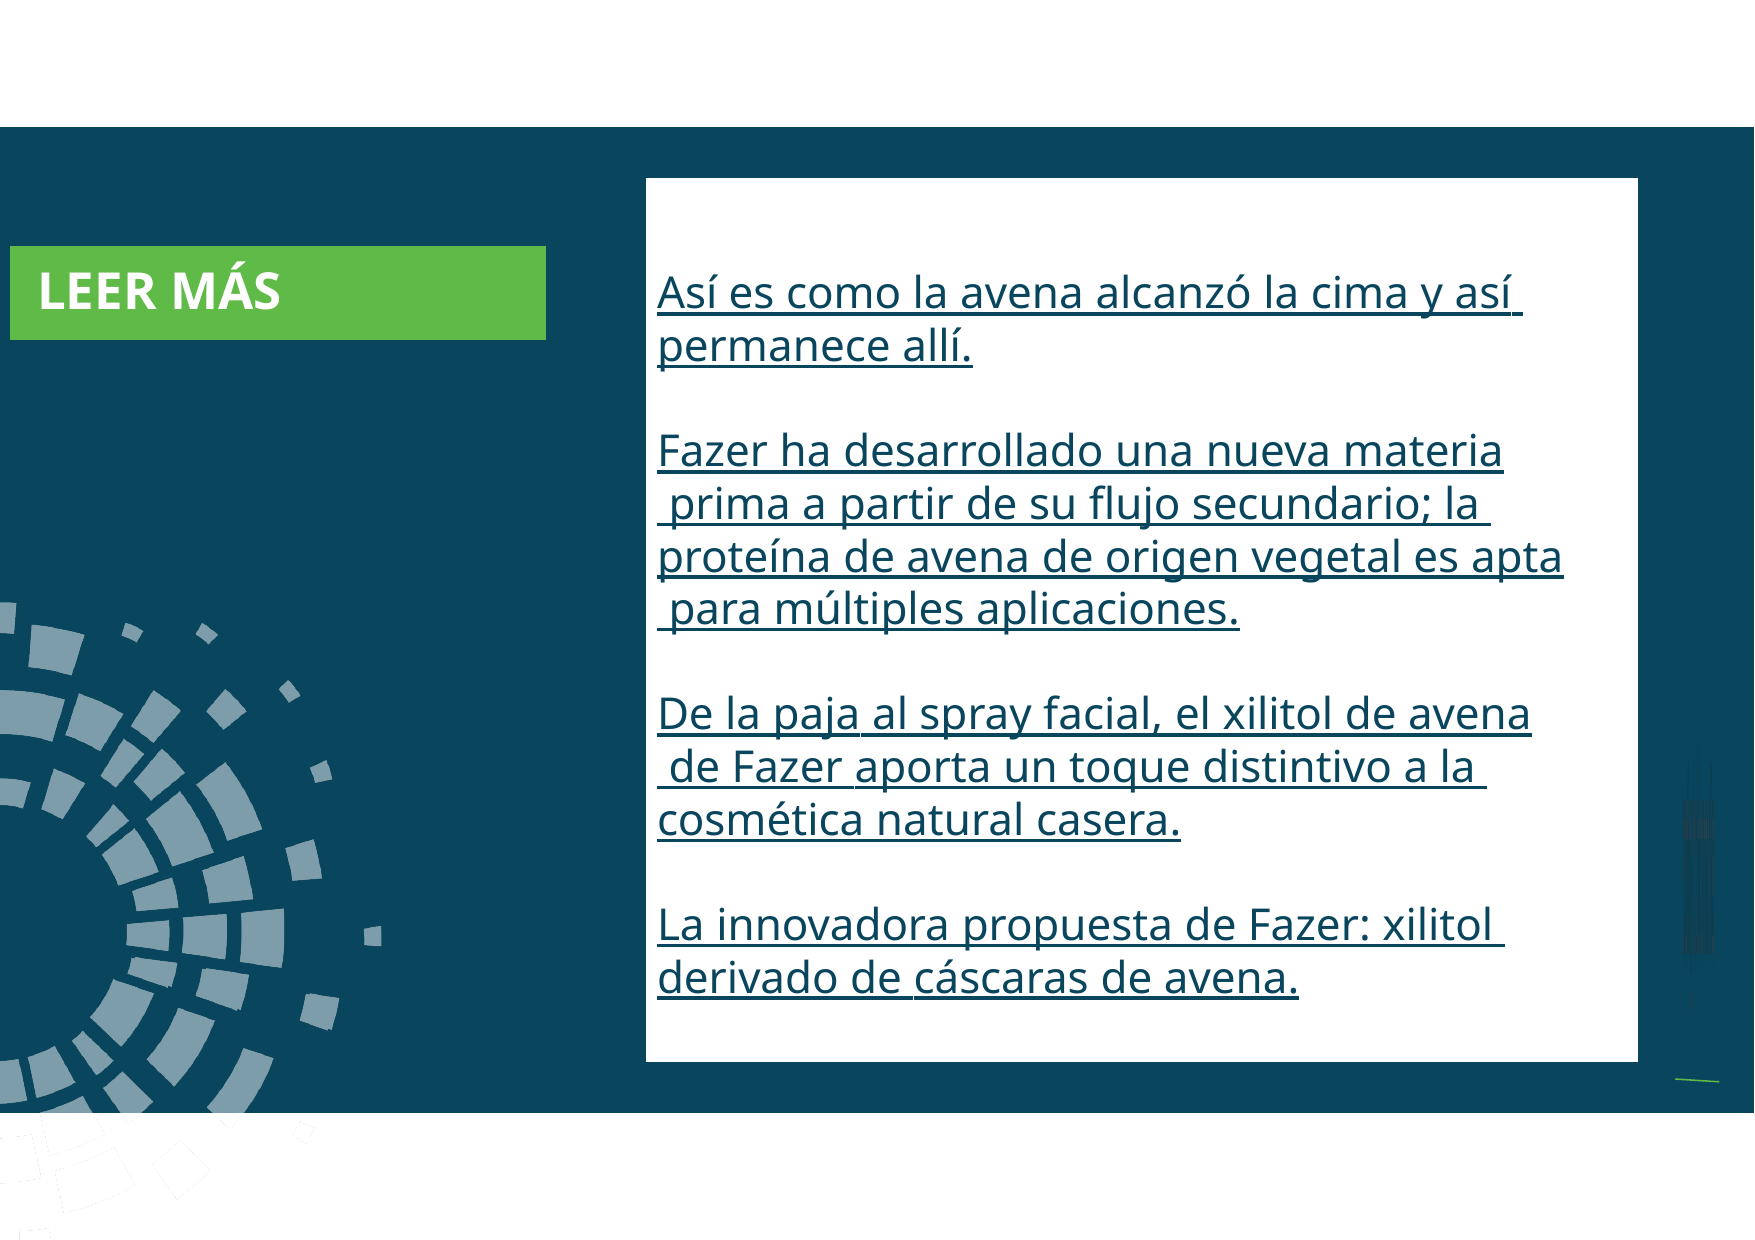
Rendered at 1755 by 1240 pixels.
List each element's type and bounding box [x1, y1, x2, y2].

text_box [1682, 685, 1715, 1070]
text_box [656, 275, 1630, 1020]
text_box [0, 567, 378, 1240]
text_box [383, 0, 1371, 1240]
text_box [699, 1028, 1584, 1117]
text_box [9, 244, 569, 340]
text_box [699, 123, 1584, 274]
